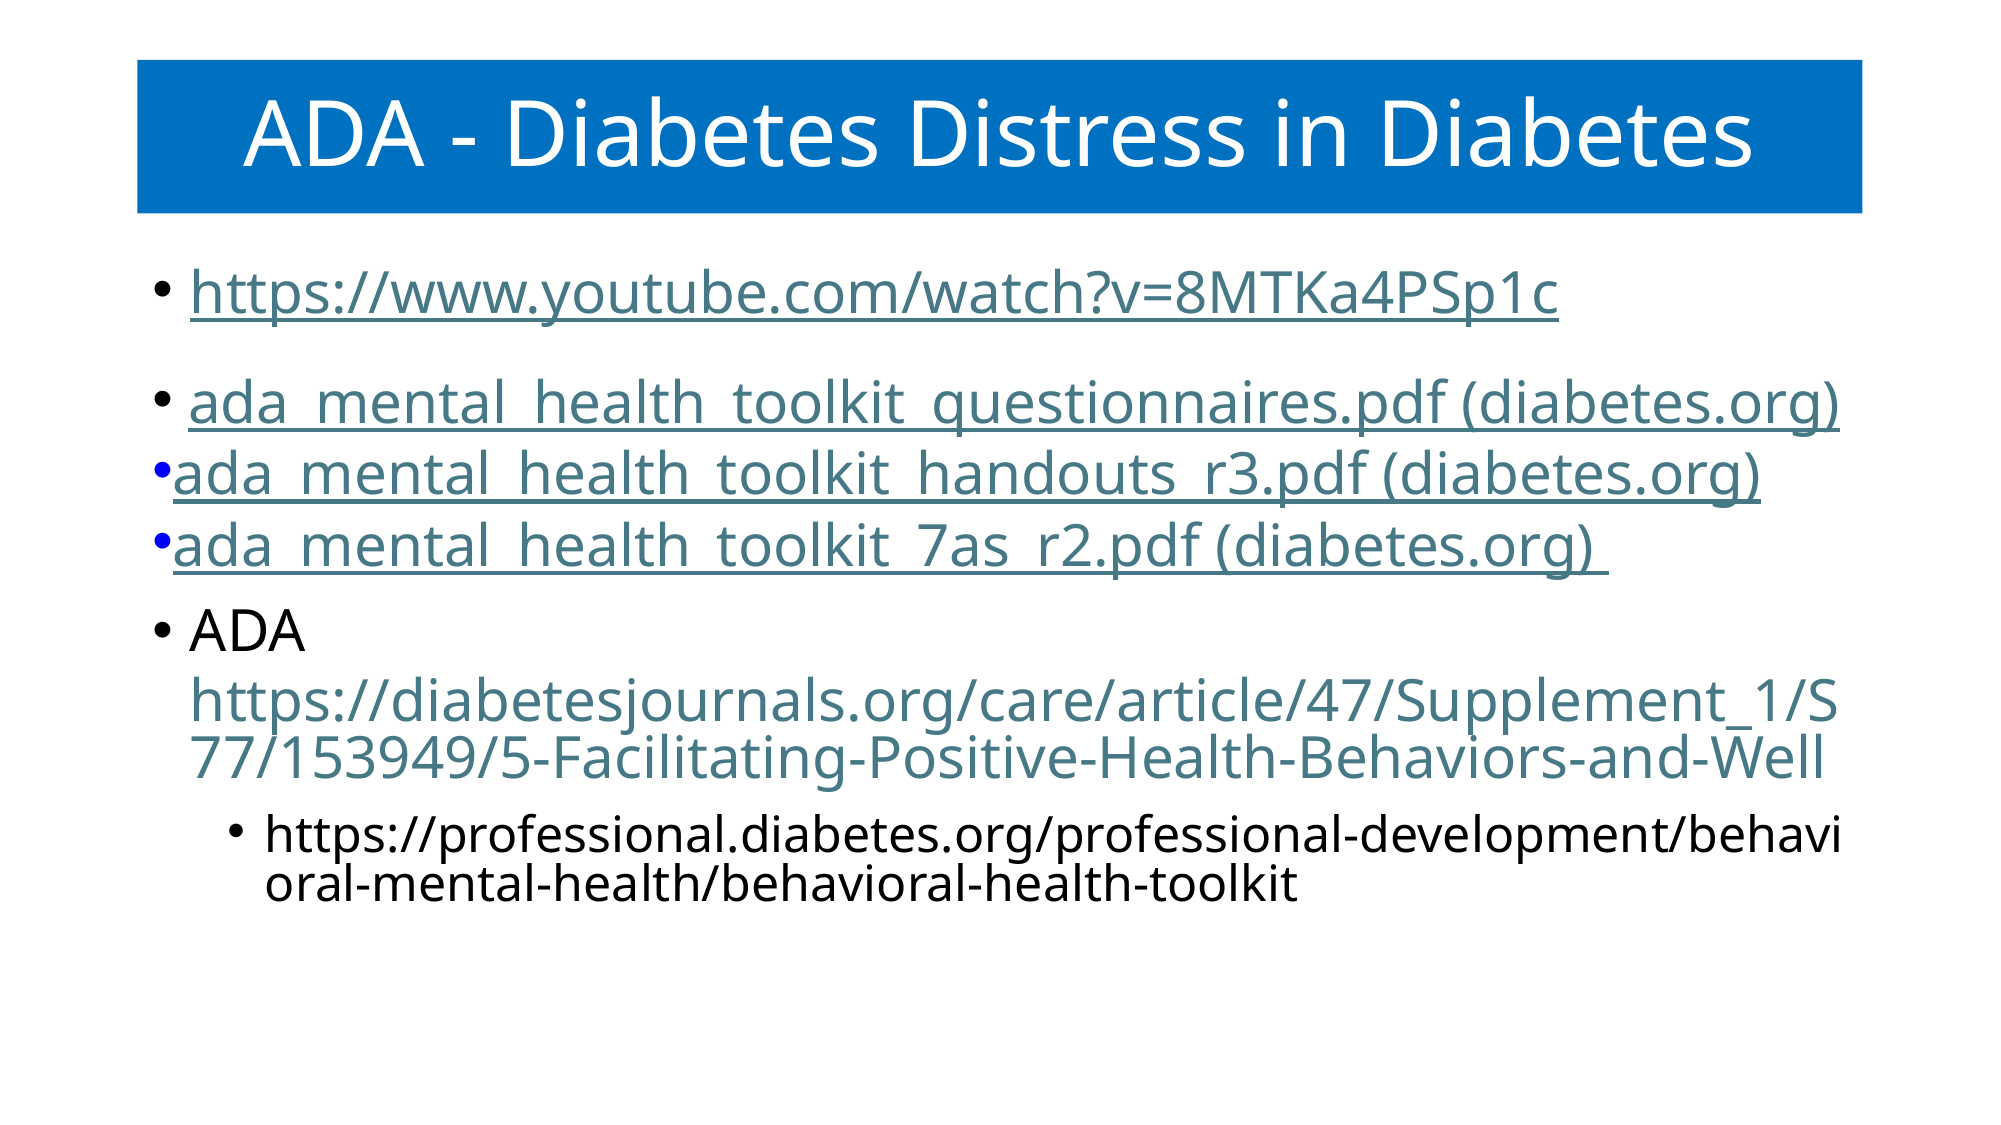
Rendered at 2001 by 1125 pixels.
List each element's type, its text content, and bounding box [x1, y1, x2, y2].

title ADA - Diabetes Distress in Diabetes [137, 59, 1863, 214]
list https://www.youtube.com/watch?v=8MTKa4PSp1c ada_mental_health_toolkit_questionnaires.pdf (diabetes.org) ada_mental_health_toolkit_handouts_r3.pdf (diabetes.org) ada_mental_health_toolkit_7as_r2.pdf (diabetes.org) ADA https://diabetesjournals.org/care/article/47/Supplement_1/S77/153949/5-Facilitating-Positive-Health-Behaviors-and-Well https://professional.diabetes.org/professional-development/behavioral-mental-health/behavioral-health-toolkit [137, 248, 1863, 1014]
